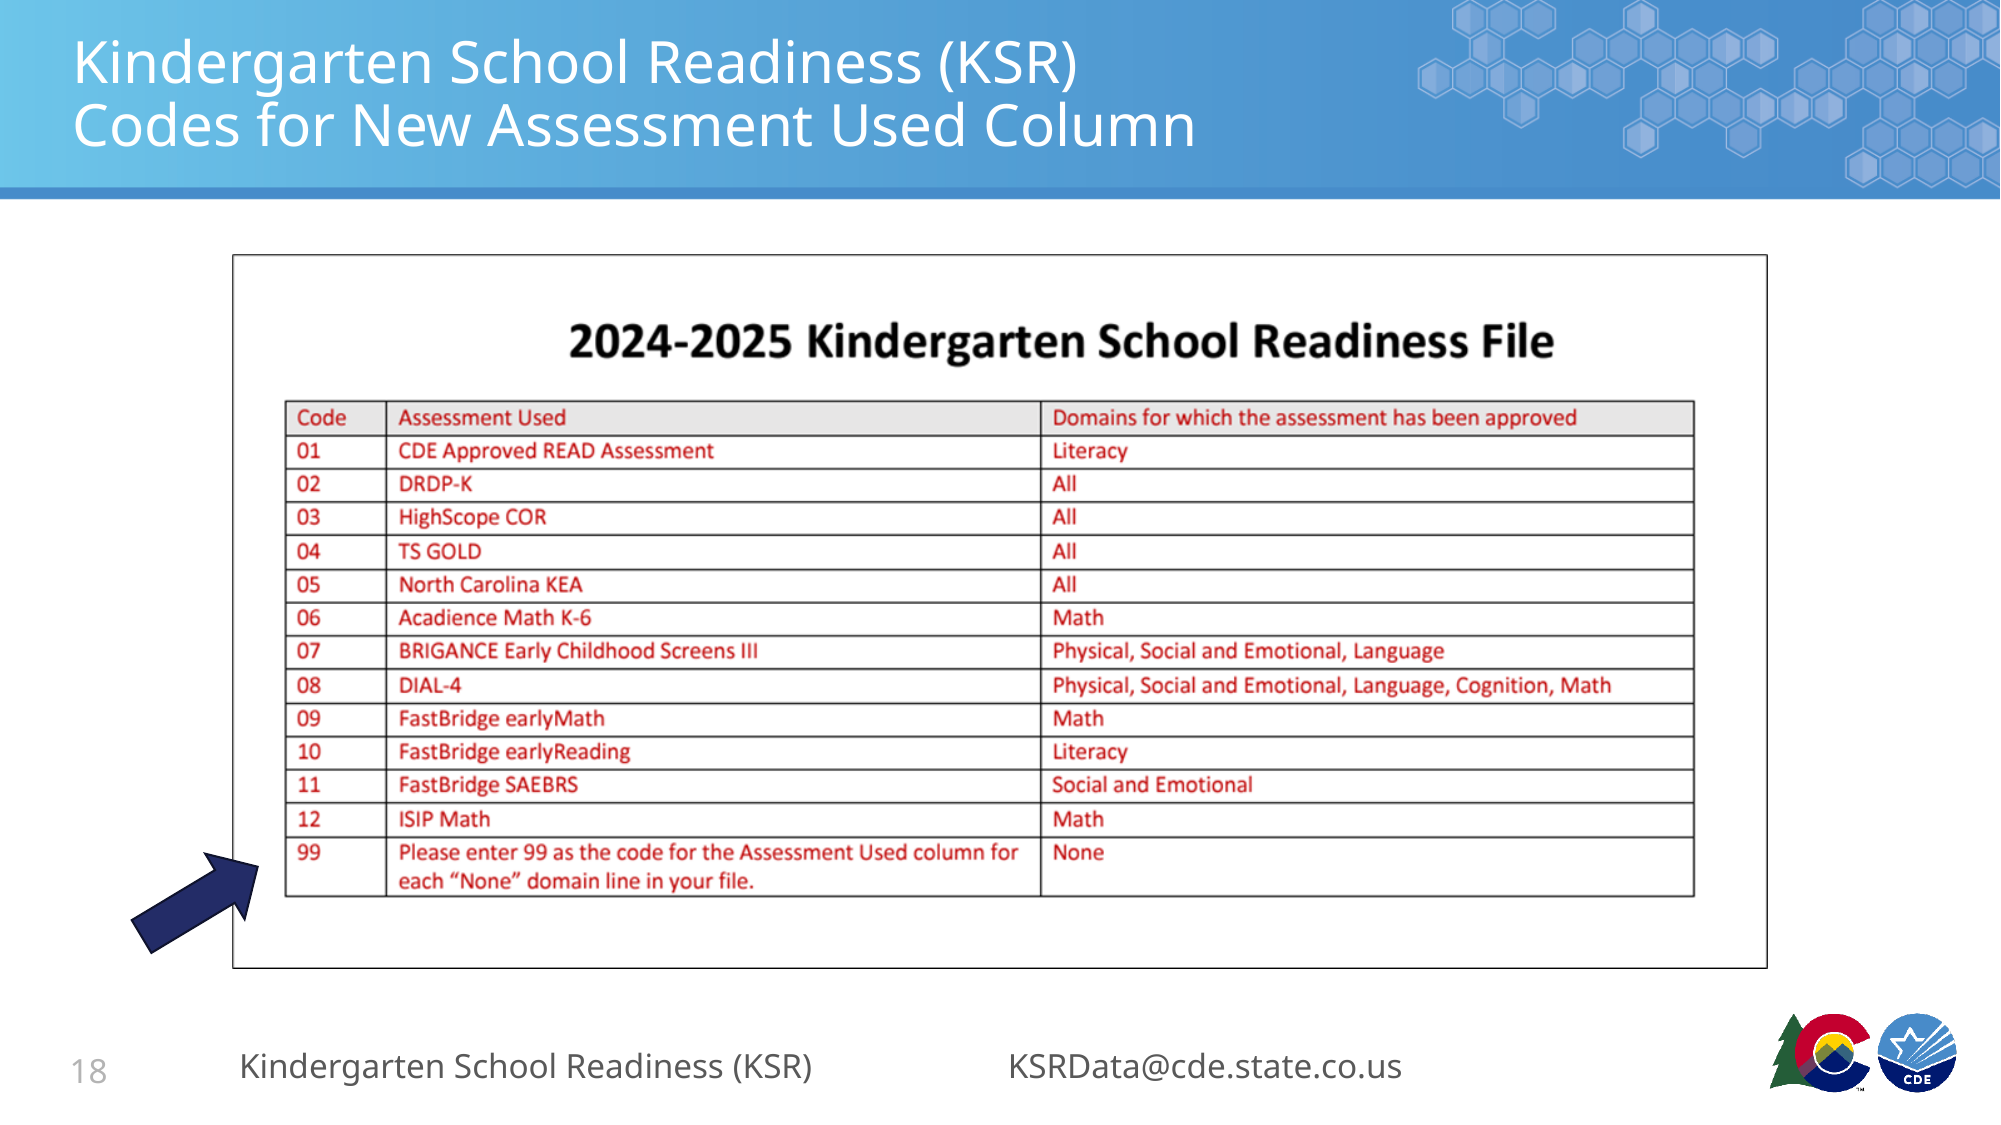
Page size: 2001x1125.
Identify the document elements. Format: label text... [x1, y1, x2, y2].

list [232, 254, 1768, 969]
text_box [130, 852, 232, 955]
picture [1768, 1012, 1957, 1093]
list Kindergarten School Readiness (KSR) [224, 1042, 960, 1103]
list KSRData@cde.state.co.us [992, 1042, 1714, 1103]
picture [0, 0, 2000, 200]
title Kindergarten School Readiness (KSR) Codes for New Assessment Used Column [72, 33, 1396, 182]
slide_number 18 [54, 1042, 191, 1103]
